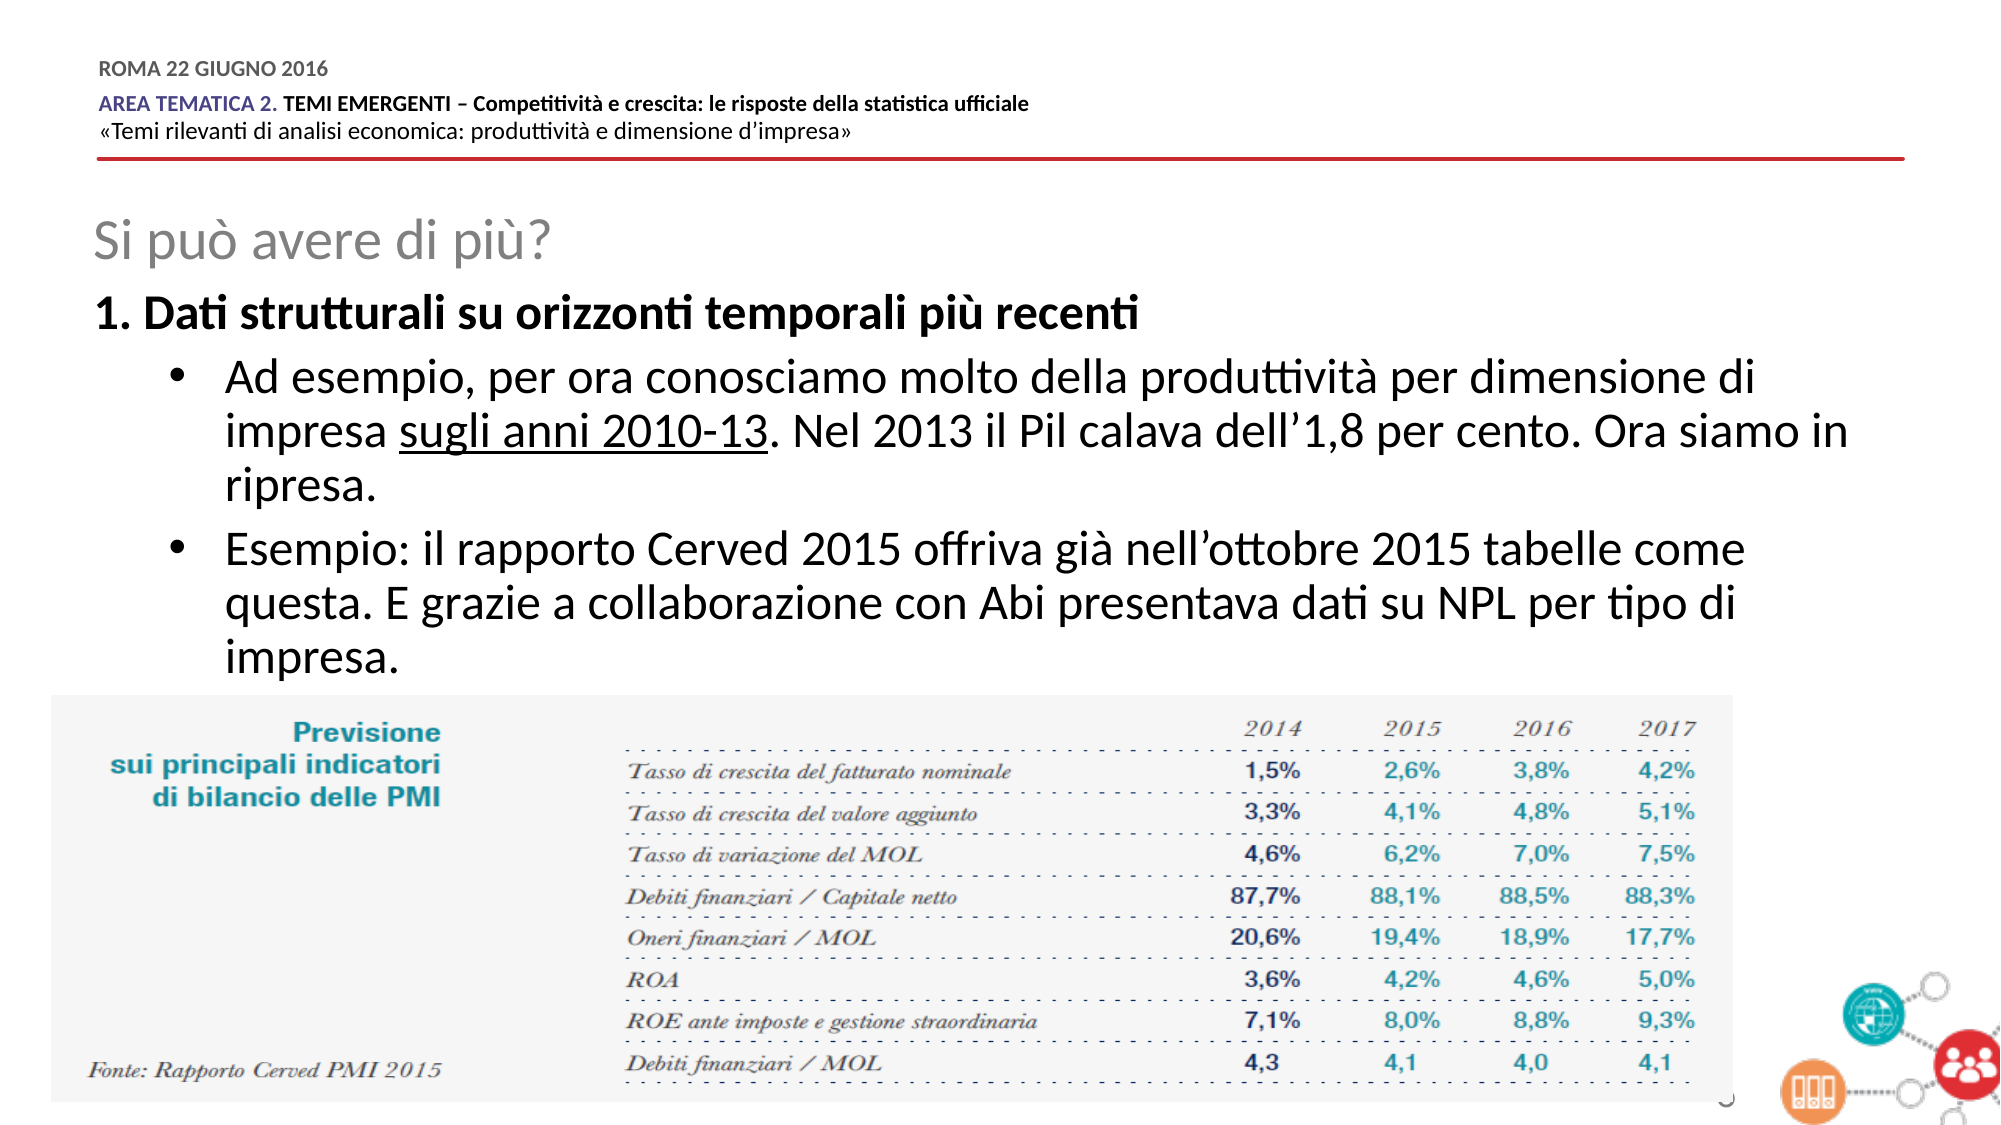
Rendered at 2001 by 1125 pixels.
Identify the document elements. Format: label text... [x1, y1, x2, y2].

text_box Si può avere di più? [93, 208, 1896, 265]
slide_number 6 [1574, 1062, 1752, 1116]
picture [51, 695, 1733, 1102]
text_box 1. Dati strutturali su orizzonti temporali più recenti Ad esempio, per ora conosciamo molto della produttività per dimensione di impresa sugli anni 2010-13. Nel 2013 il Pil calava dell’1,8 per cento. Ora siamo in ripresa. Esempio: il rapporto Cerved 2015 offriva già nell’ottobre 2015 tabelle come questa. E grazie a collaborazione con Abi presentava dati su NPL per tipo di impresa. [93, 286, 1896, 696]
